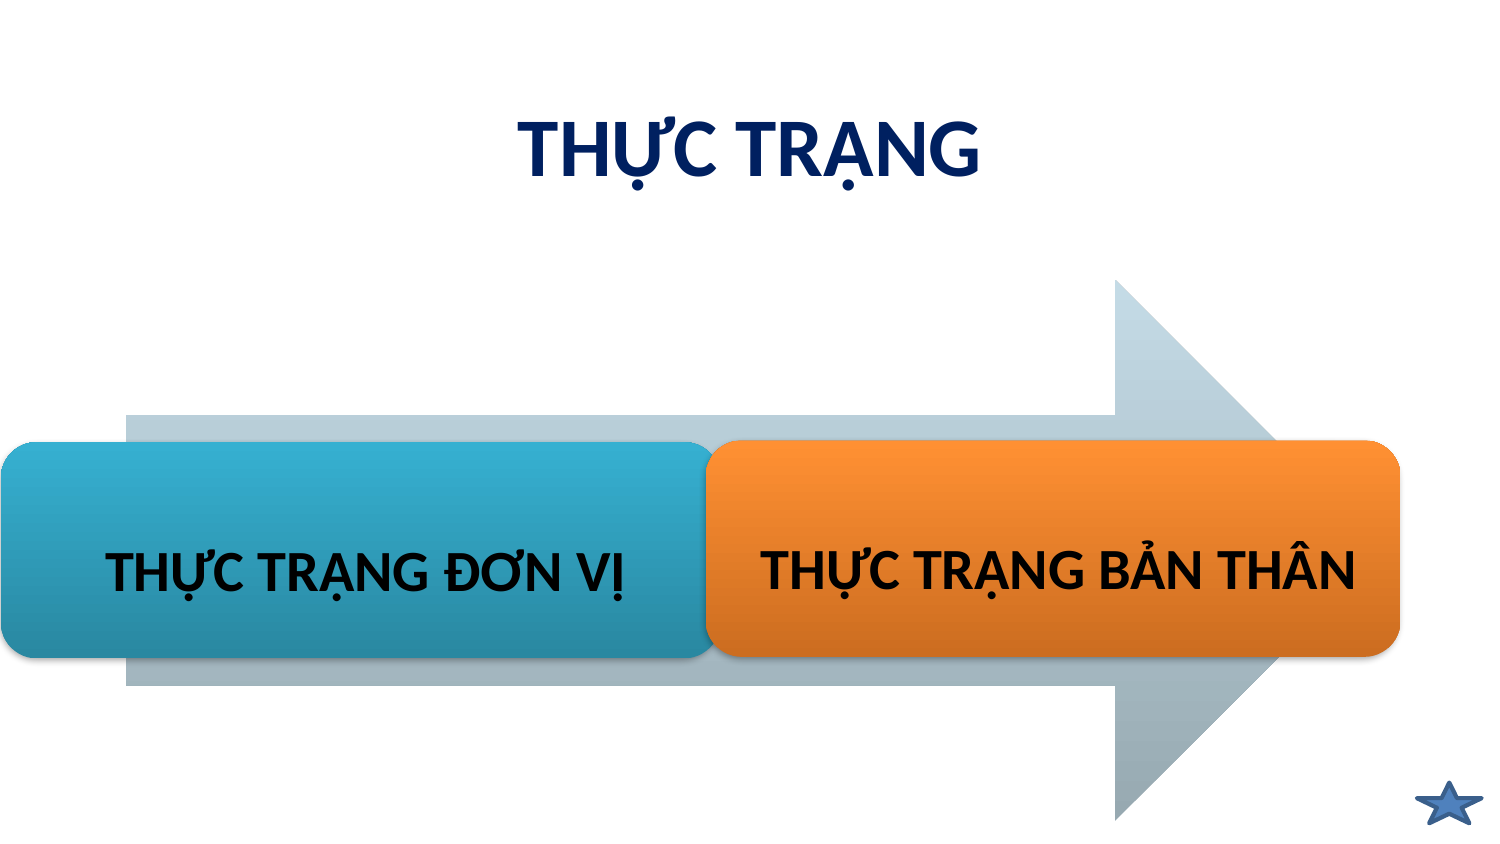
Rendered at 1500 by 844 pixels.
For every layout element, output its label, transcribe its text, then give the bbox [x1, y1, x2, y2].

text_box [0, 279, 1483, 822]
text_box THỰC TRẠNG [0, 85, 1500, 201]
